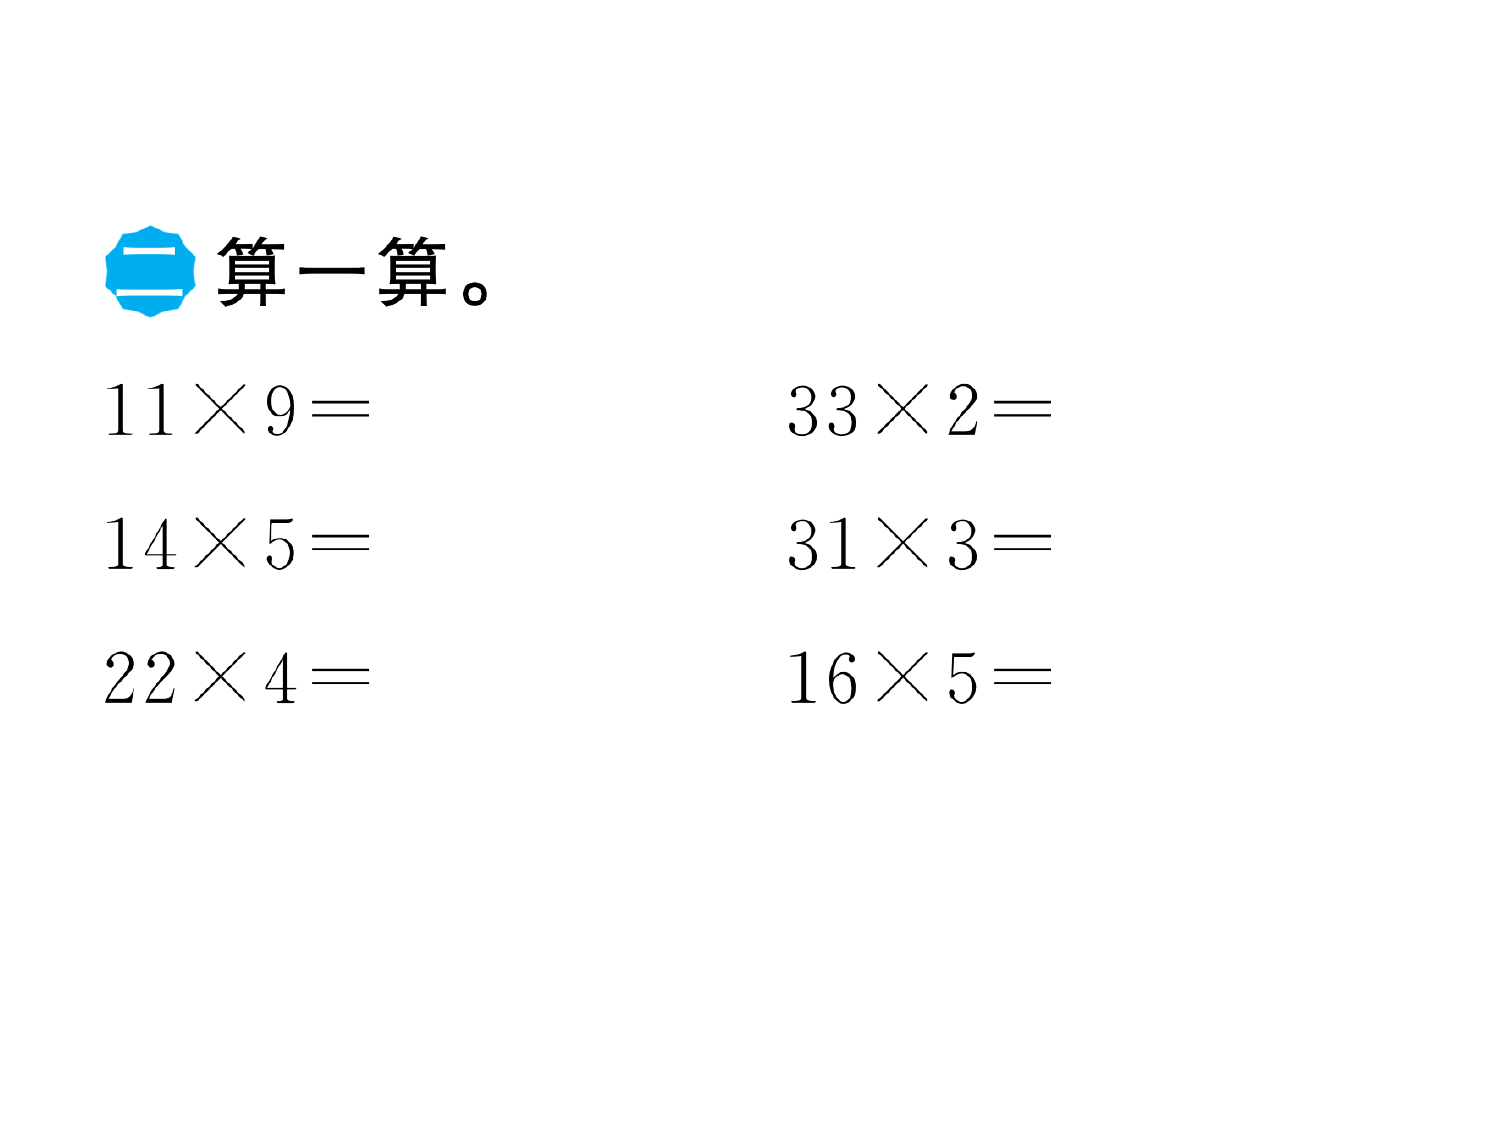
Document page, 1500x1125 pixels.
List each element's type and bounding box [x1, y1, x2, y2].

picture [100, 184, 1500, 743]
